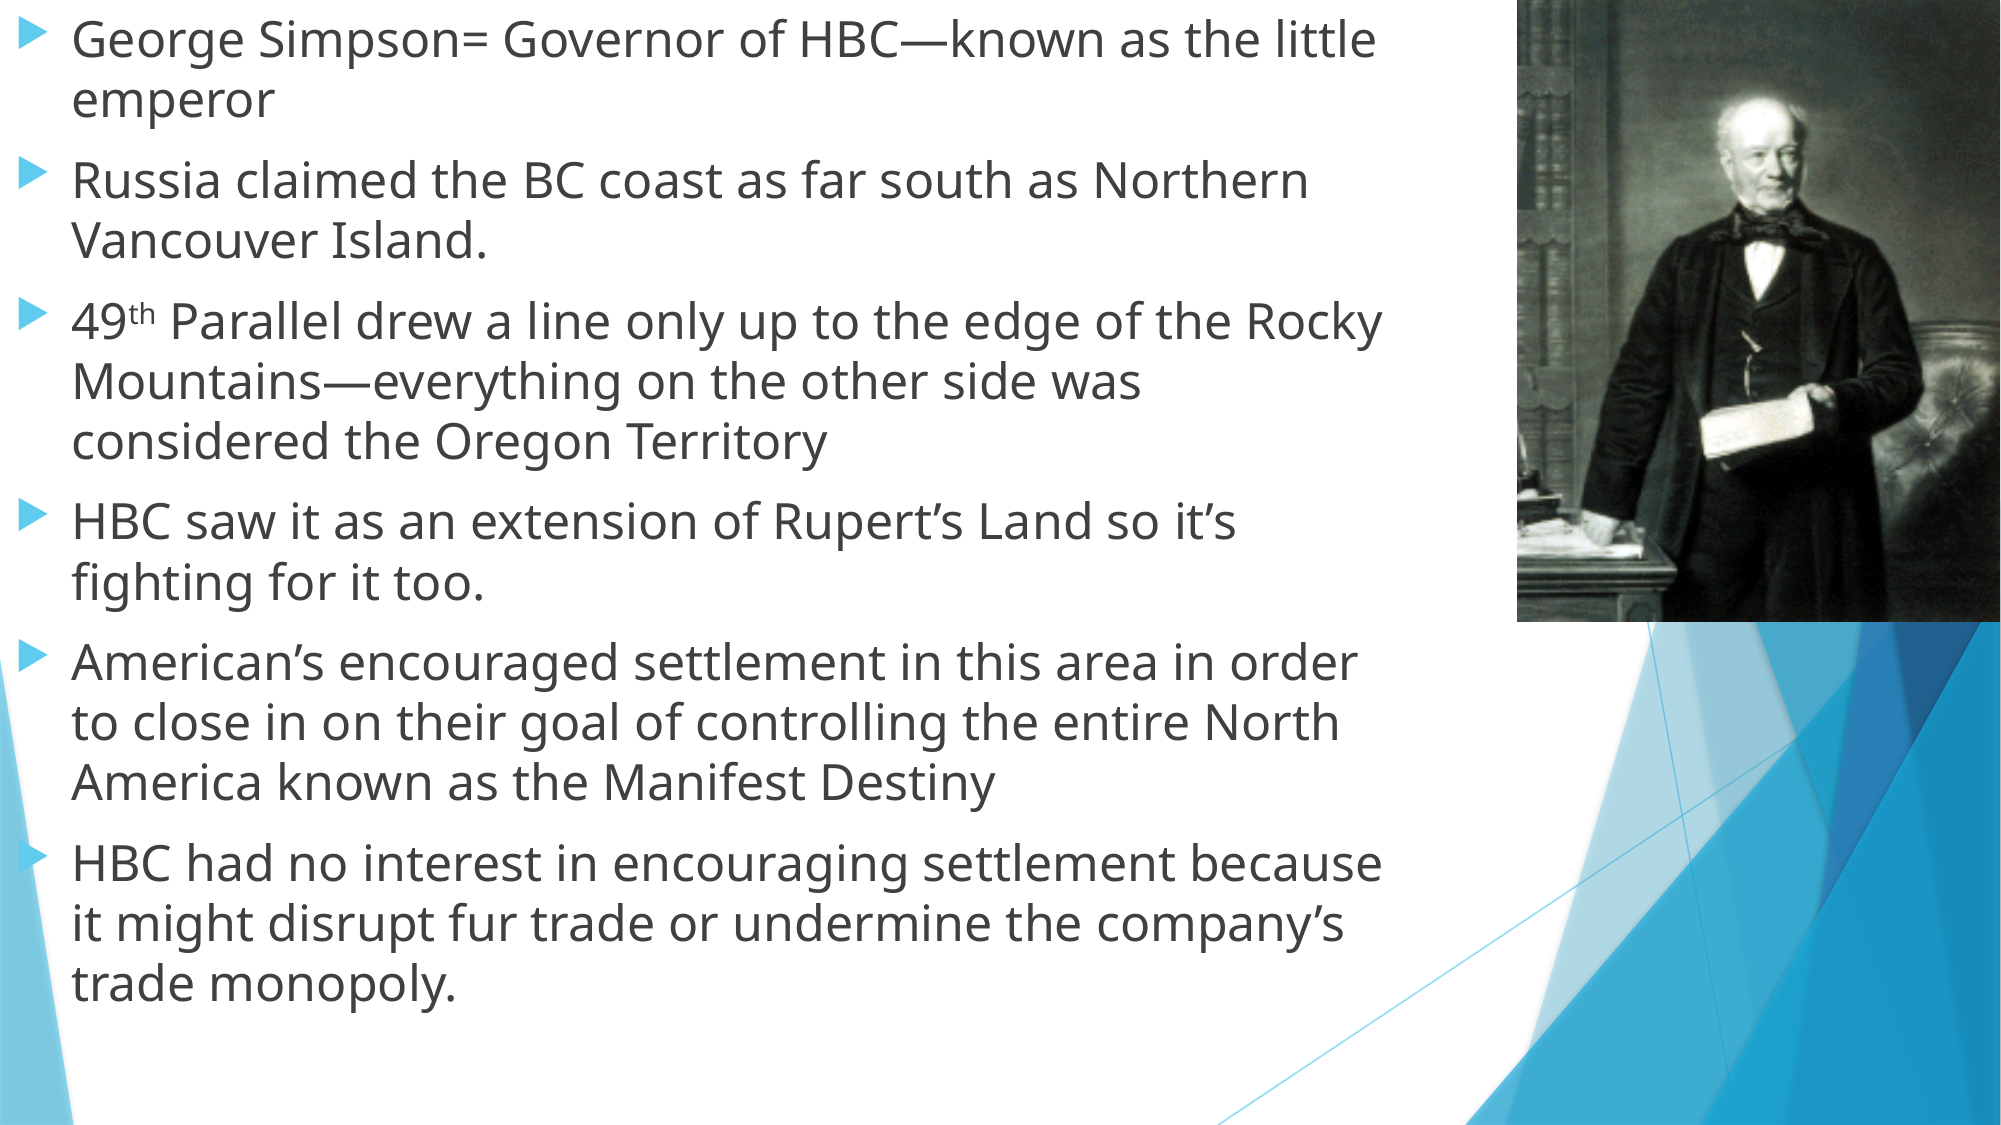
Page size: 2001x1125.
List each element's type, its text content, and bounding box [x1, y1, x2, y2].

list George Simpson= Governor of HBC—known as the little emperor Russia claimed the BC coast as far south as Northern Vancouver Island. 49th Parallel drew a line only up to the edge of the Rocky Mountains—everything on the other side was considered the Oregon Territory HBC saw it as an extension of Rupert’s Land so it’s fighting for it too. American’s encouraged settlement in this area in order to close in on their goal of controlling the entire North America known as the Manifest Destiny HBC had no interest in encouraging settlement because it might disrupt fur trade or undermine the company’s trade monopoly. [0, 0, 1411, 745]
picture [1517, 0, 2000, 622]
